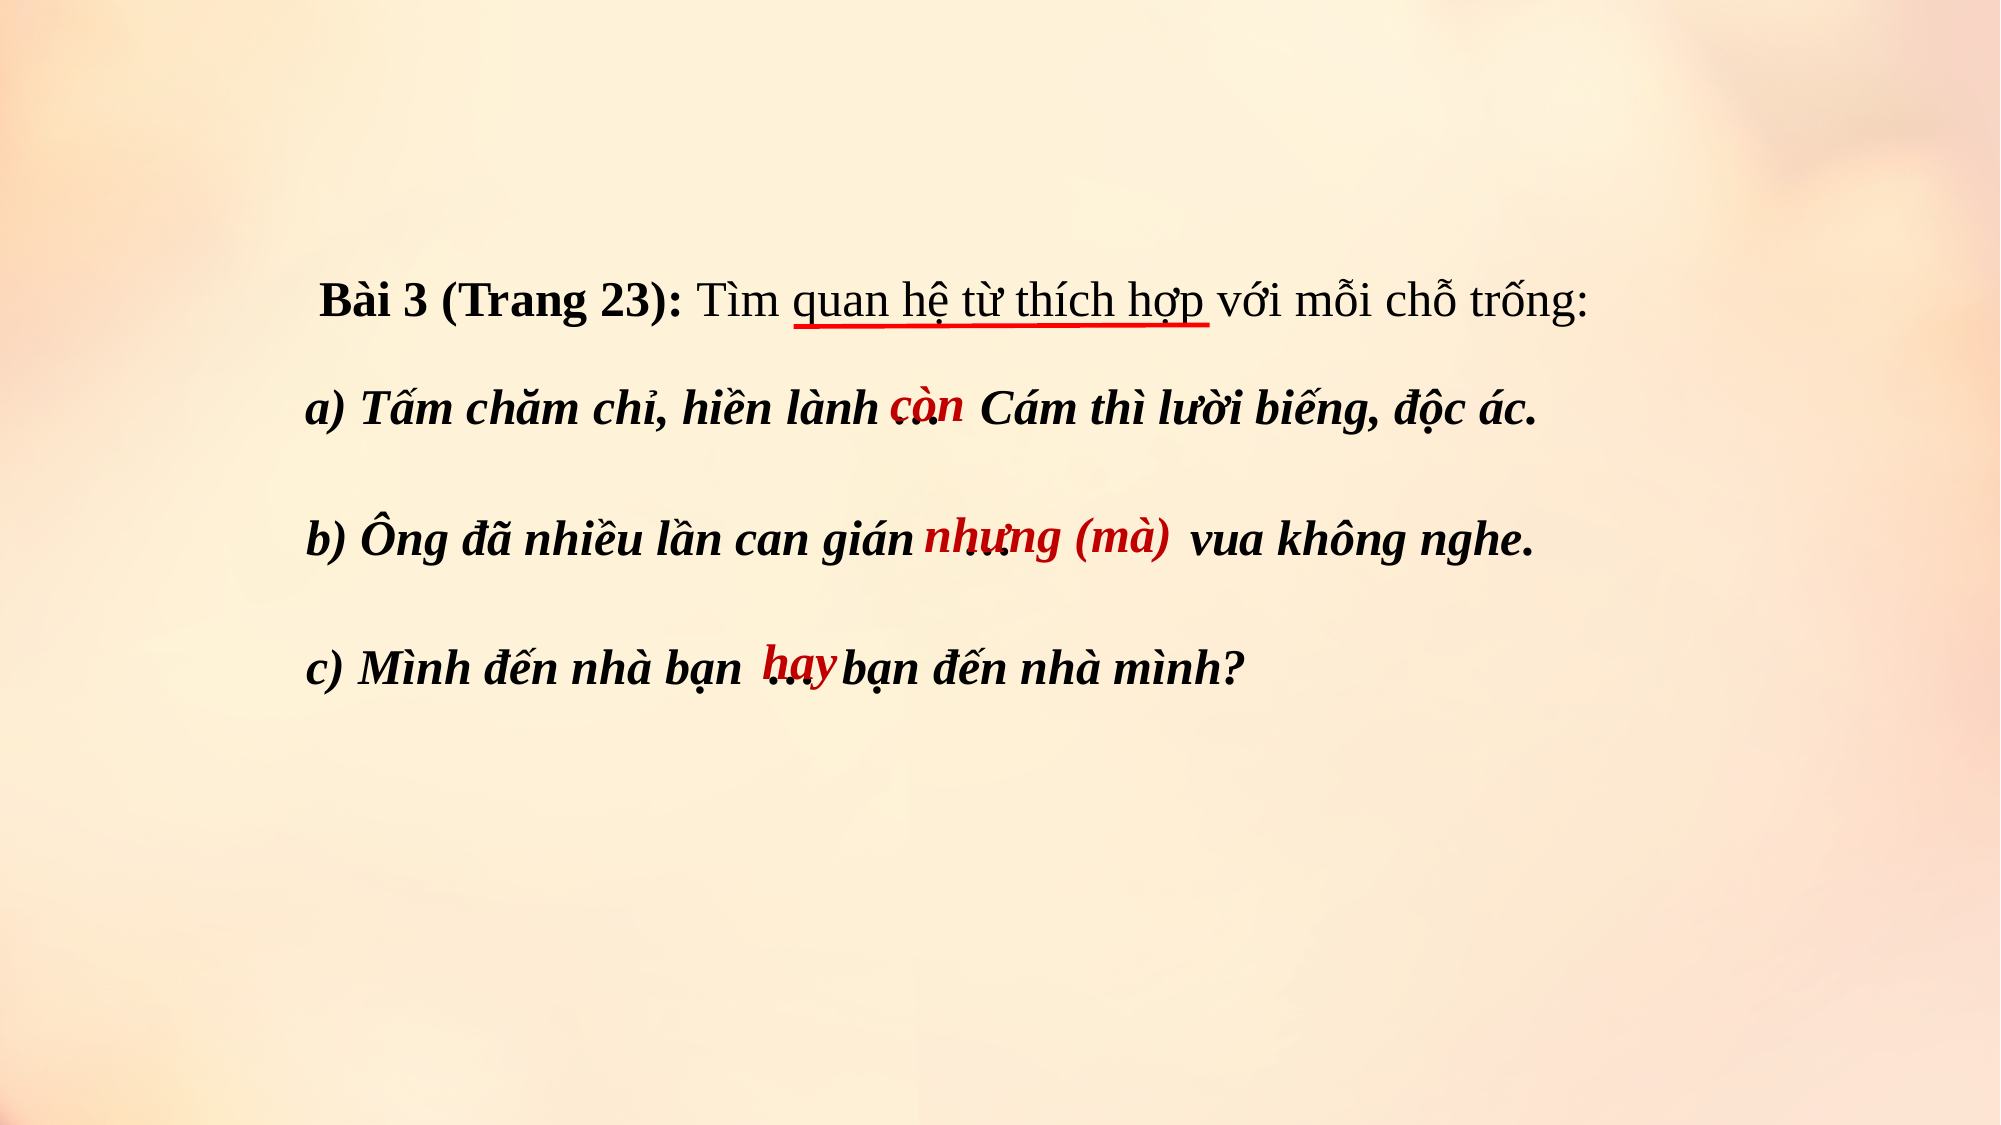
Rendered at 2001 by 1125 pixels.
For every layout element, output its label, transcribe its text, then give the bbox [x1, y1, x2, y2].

text_box Bài 3 (Trang 23): Tìm quan hệ từ thích hợp với mỗi chỗ trống: [304, 258, 1730, 334]
text_box c) Mình đến nhà bạn … bạn đến nhà mình? [291, 626, 1730, 702]
text_box còn [875, 363, 995, 439]
text_box hay [748, 622, 859, 697]
text_box a) Tấm chăm chỉ, hiền lành … Cám thì lười biếng, độc ác. [290, 367, 1729, 442]
text_box nhưng (mà) [909, 495, 1435, 570]
picture [0, 0, 2001, 1125]
text_box b) Ông đã nhiều lần can gián … vua không nghe. [291, 498, 1730, 574]
